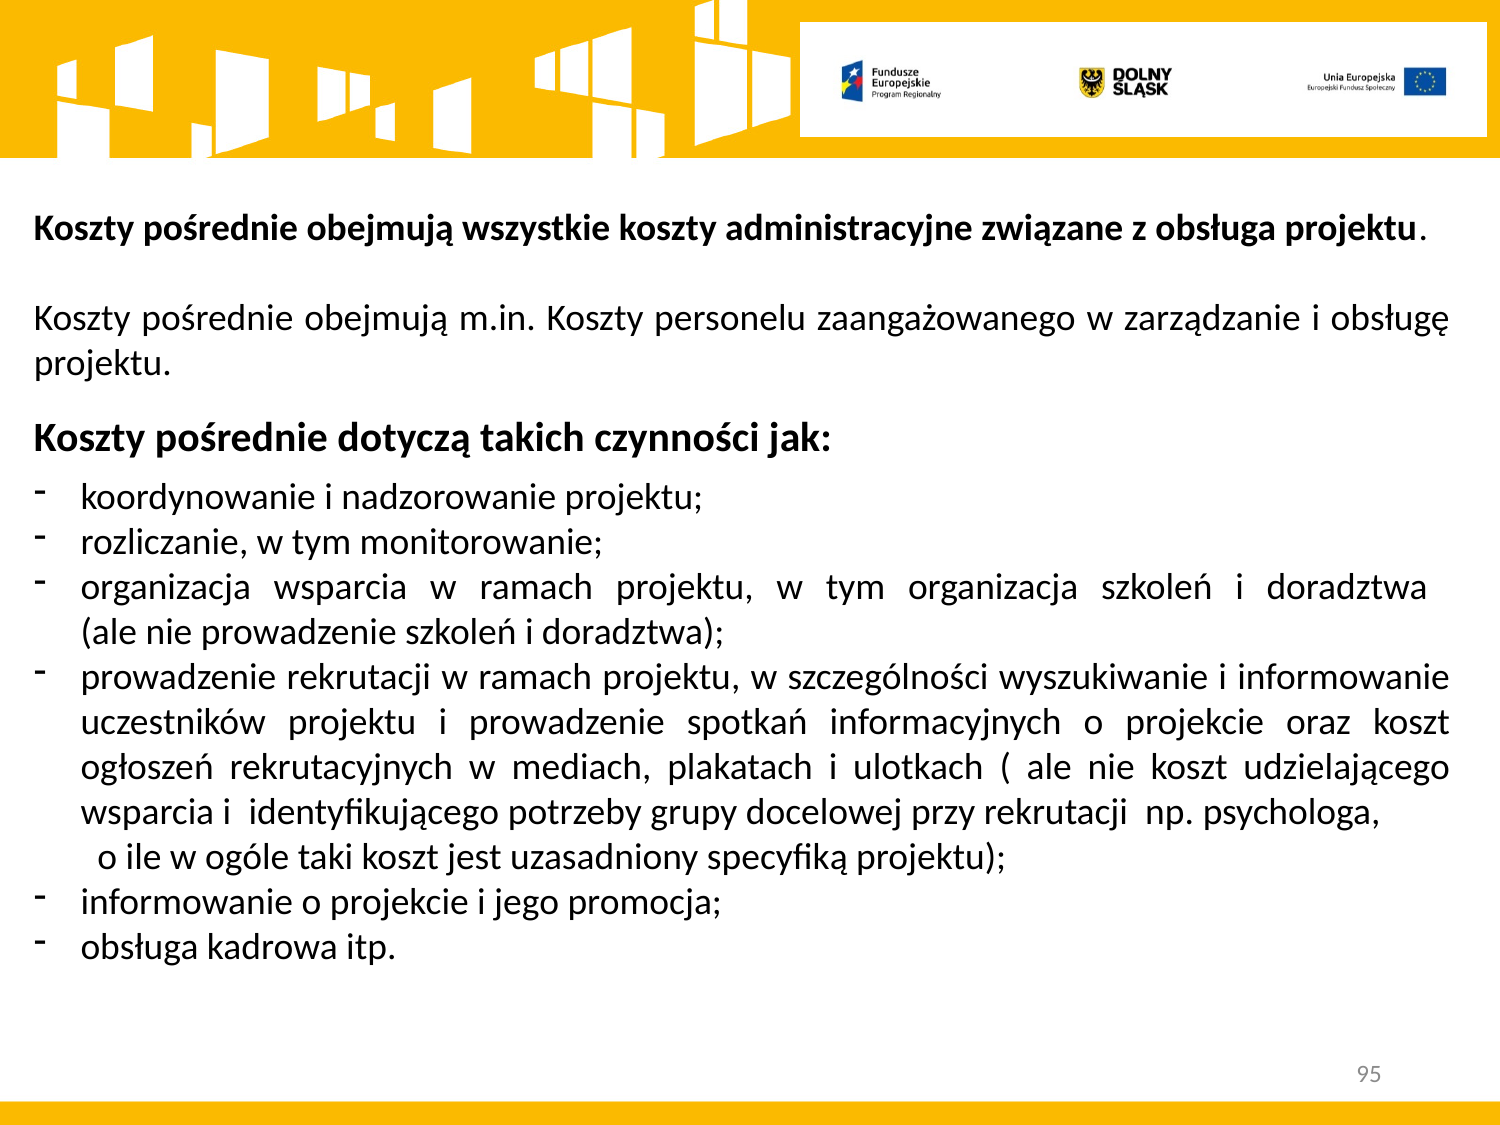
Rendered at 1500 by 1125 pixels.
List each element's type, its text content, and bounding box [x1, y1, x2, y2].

text_box Koszty pośrednie obejmują wszystkie koszty administracyjne związane z obsługa projektu. Koszty pośrednie obejmują m.in. Koszty personelu zaangażowanego w zarządzanie i obsługę projektu. Koszty pośrednie dotyczą takich czynności jak: koordynowanie i nadzorowanie projektu; rozliczanie, w tym monitorowanie; organizacja wsparcia w ramach projektu, w tym organizacja szkoleń i doradztwa (ale nie prowadzenie szkoleń i doradztwa); prowadzenie rekrutacji w ramach projektu, w szczególności wyszukiwanie i informowanie uczestników projektu i prowadzenie spotkań informacyjnych o projekcie oraz koszt ogłoszeń rekrutacyjnych w mediach, plakatach i ulotkach ( ale nie koszt udzielającego wsparcia i identyfikującego potrzeby grupy docelowej przy rekrutacji np. psychologa, o ile w ogóle taki koszt jest uzasadniony specyfiką projektu); informowanie o projekcie i jego promocja; obsługa kadrowa itp. [19, 195, 1467, 1065]
slide_number 95 [1059, 1042, 1397, 1103]
picture [0, 0, 1500, 1125]
